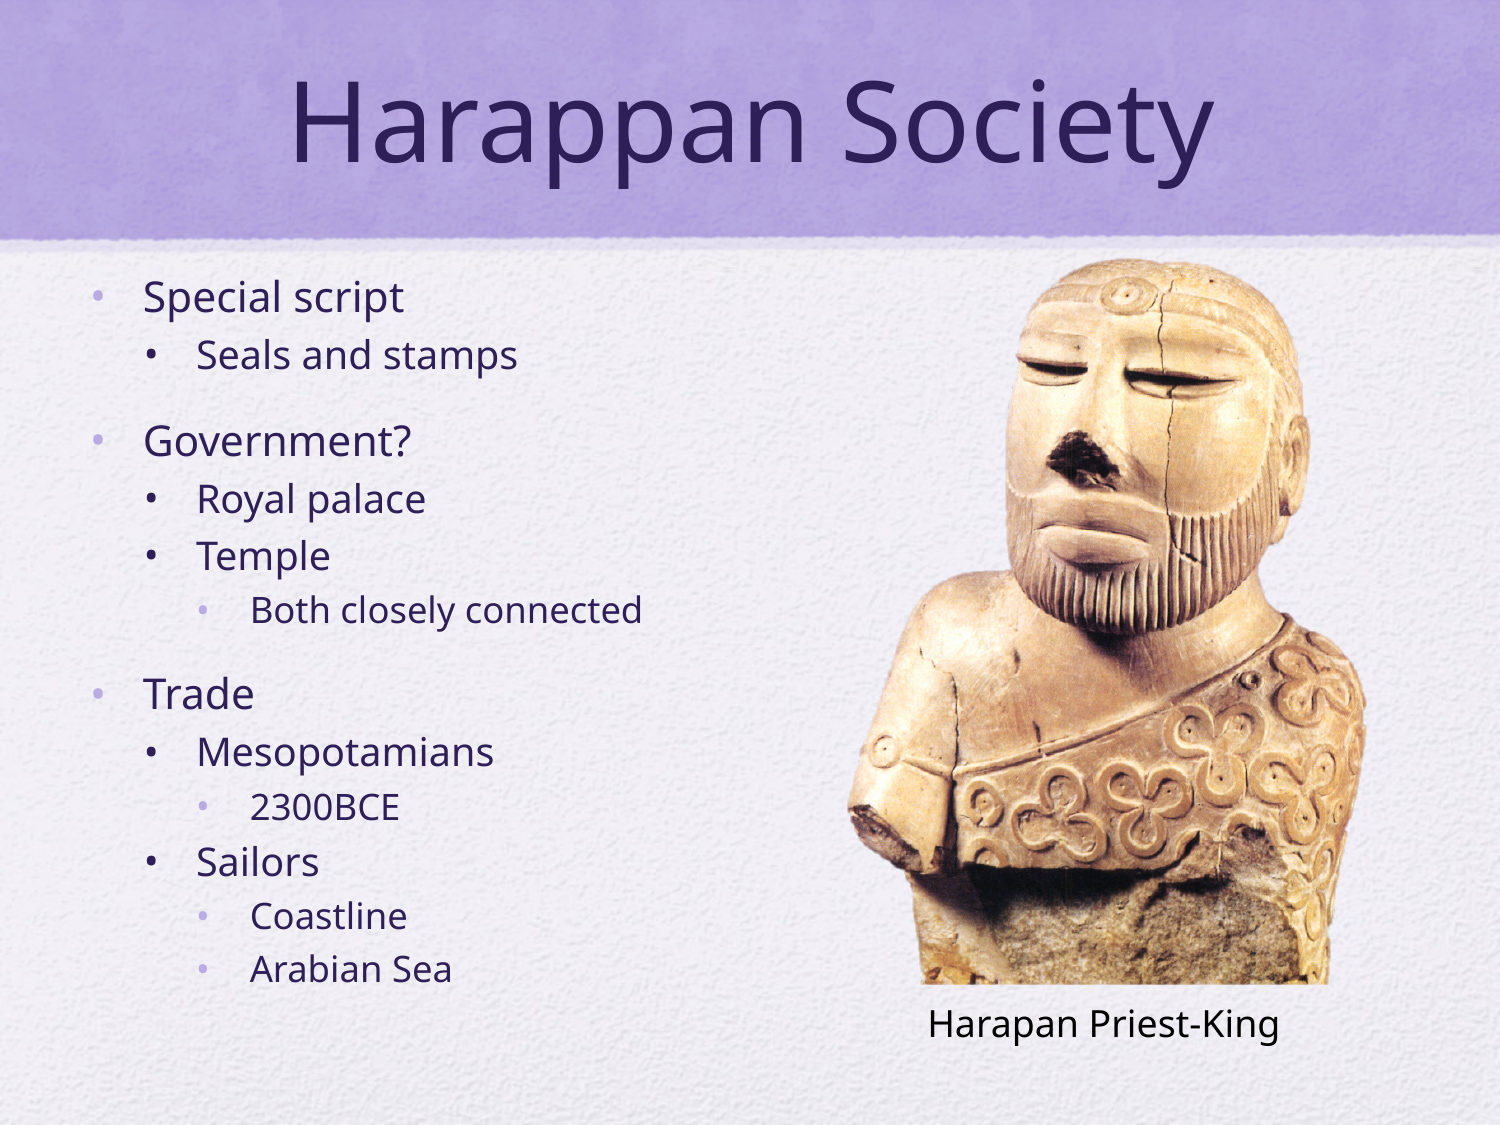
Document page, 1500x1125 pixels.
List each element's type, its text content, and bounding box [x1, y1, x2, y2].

text_box Harapan Priest-King [912, 996, 1363, 1053]
list Special script Seals and stamps Government? Royal palace Temple Both closely connected Trade Mesopotamians 2300BCE Sailors Coastline Arabian Sea [75, 262, 763, 1005]
picture [0, 225, 1500, 1125]
title Harappan Society [129, 6, 1372, 239]
